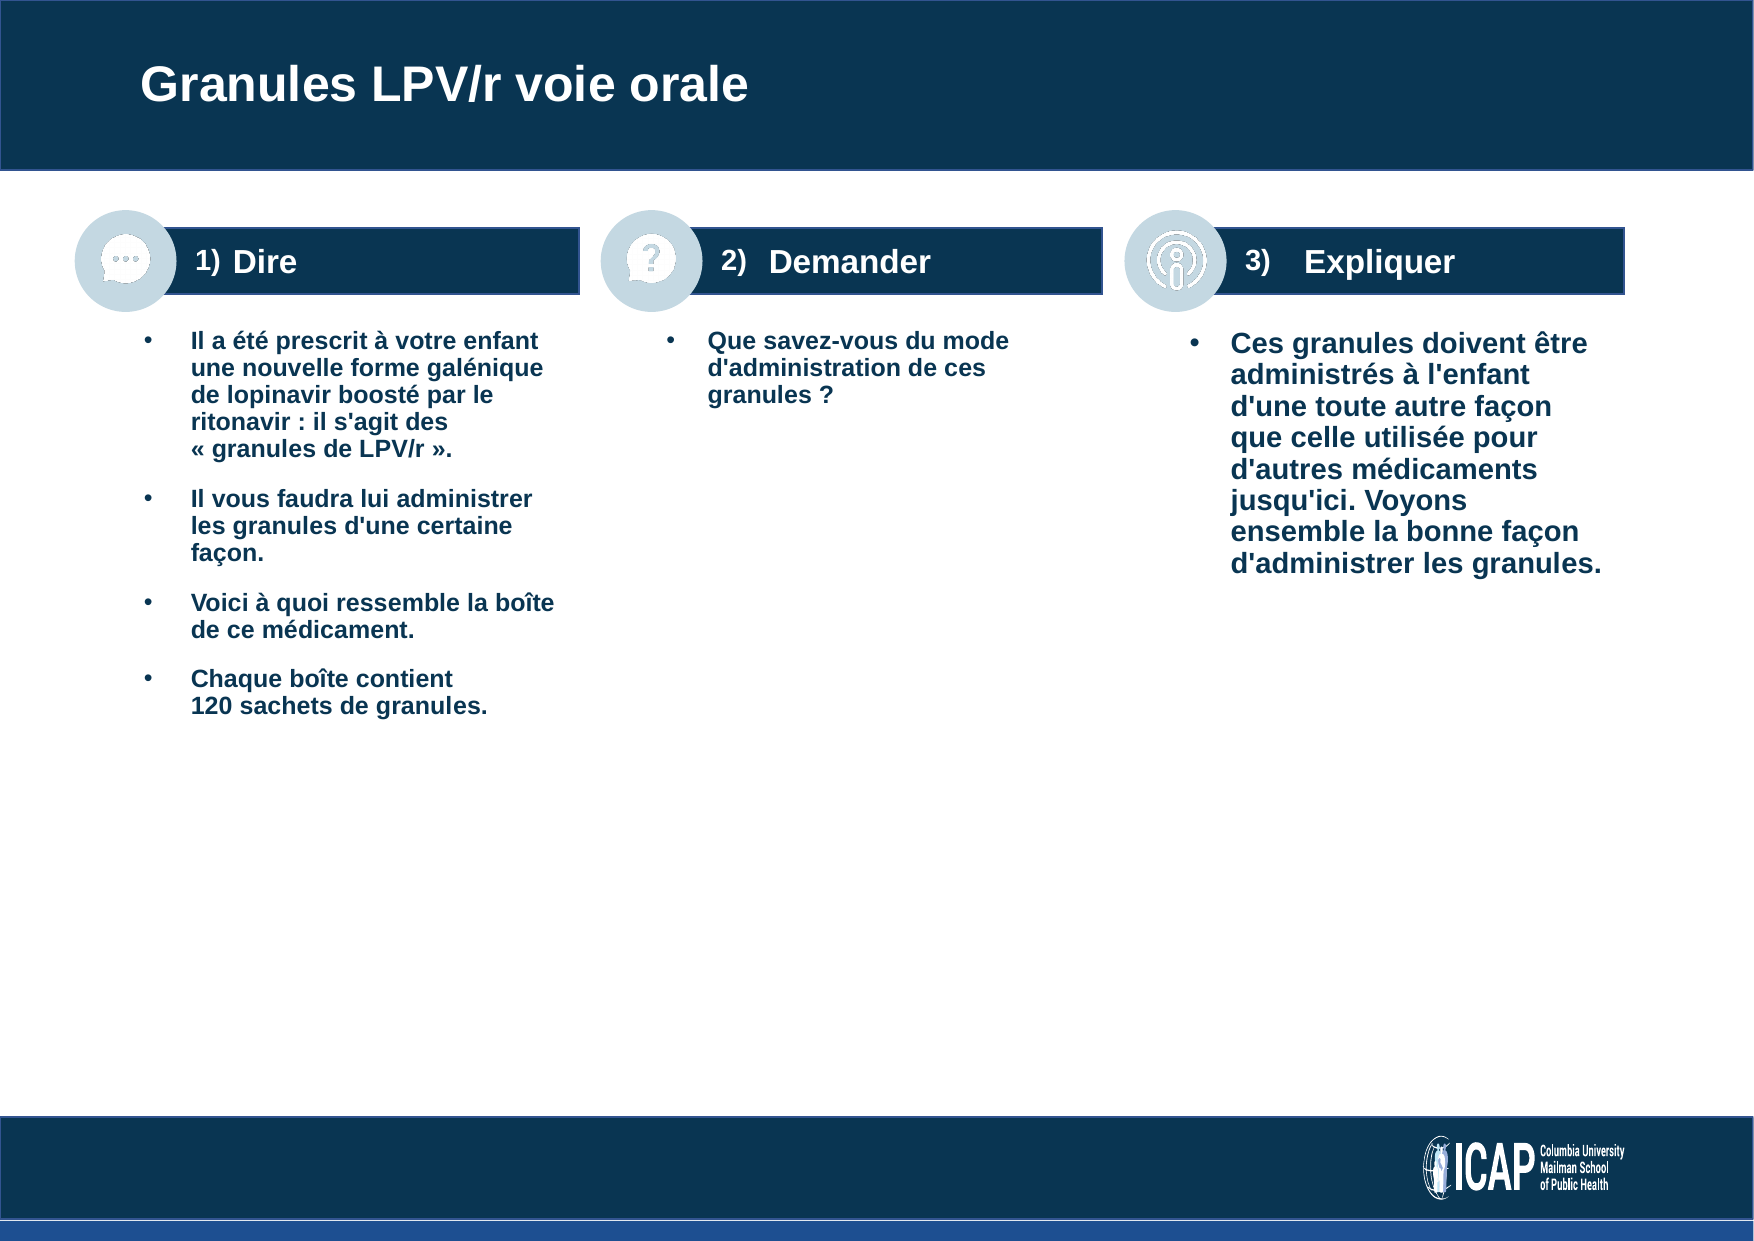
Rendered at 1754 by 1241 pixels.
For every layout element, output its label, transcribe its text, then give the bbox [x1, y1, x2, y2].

picture [1107, 188, 1246, 327]
list Que savez-vous du mode d'administration de ces granules ? [651, 320, 1102, 621]
list Il a été prescrit à votre enfant une nouvelle forme galénique de lopinavir boosté par le ritonavir : il s'agit des « granules de LPV/r ». Il vous faudra lui administrer les granules d'une certaine façon. Voici à quoi ressemble la boîte de ce médicament. Chaque boîte contient 120 sachets de granules. [128, 320, 579, 729]
picture [88, 221, 163, 296]
picture [616, 222, 691, 298]
text_box Expliquer [1289, 238, 1625, 290]
text_box Dire [218, 238, 579, 290]
title Granules LPV/r voie orale [125, 0, 1633, 171]
text_box Demander [753, 238, 1102, 290]
text_box [0, 1220, 1754, 1241]
list Ces granules doivent être administrés à l'enfant d'une toute autre façon que celle utilisée pour d'autres médicaments jusqu'ici. Voyons ensemble la bonne façon d'administrer les granules. [1174, 320, 1625, 685]
